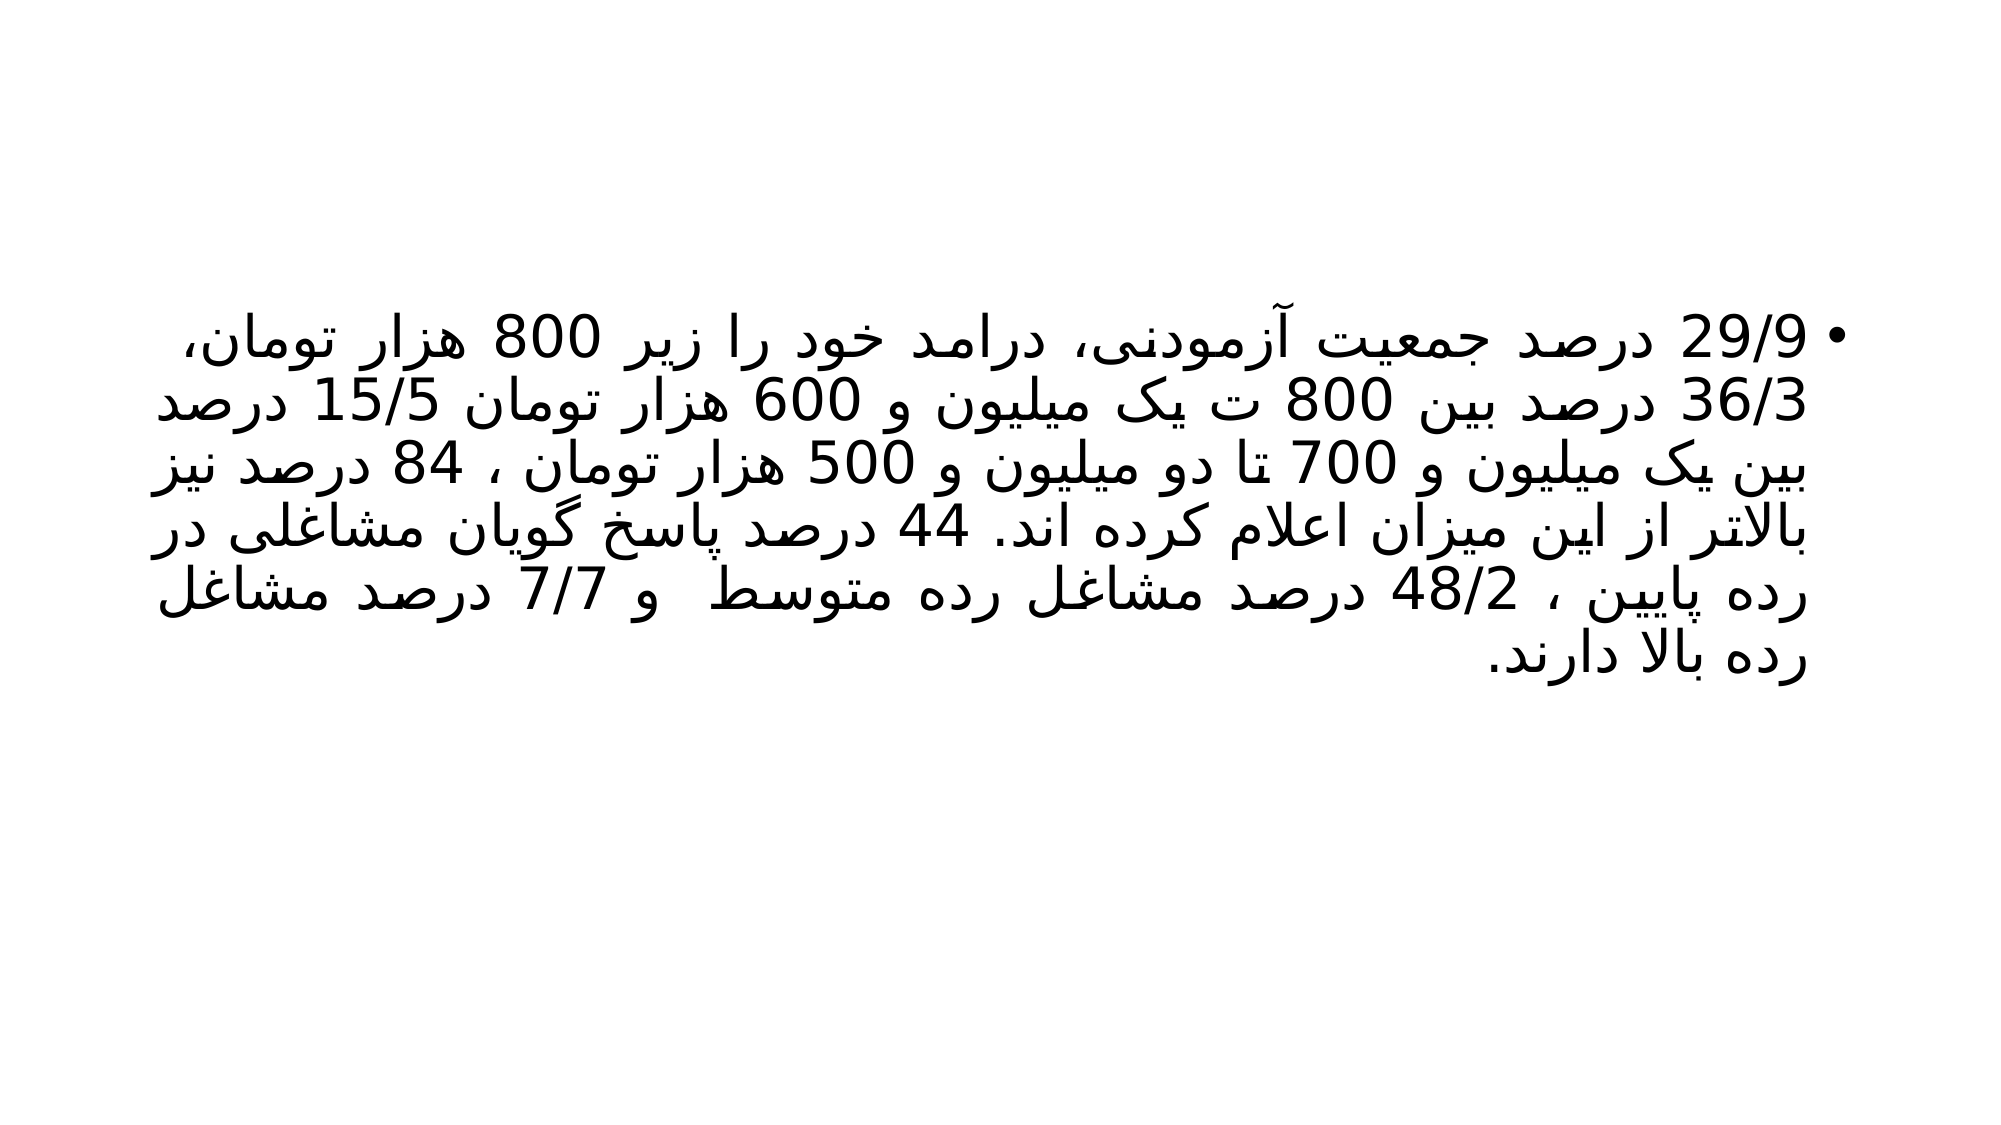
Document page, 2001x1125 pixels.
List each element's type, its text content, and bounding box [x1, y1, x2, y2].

list 29/9 درصد جمعیت آزمودنی، درامد خود را زیر 800 هزار تومان، 36/3 درصد بین 800 ت یک میلیون و 600 هزار تومان 15/5 درصد بین یک میلیون و 700 تا دو میلیون و 500 هزار تومان ، 84 درصد نیز بالاتر از این میزان اعلام کرده اند. 44 درصد پاسخ گویان مشاغلی در رده پایین ، 48/2 درصد مشاغل رده متوسط و 7/7 درصد مشاغل رده بالا دارند. [137, 299, 1863, 1014]
